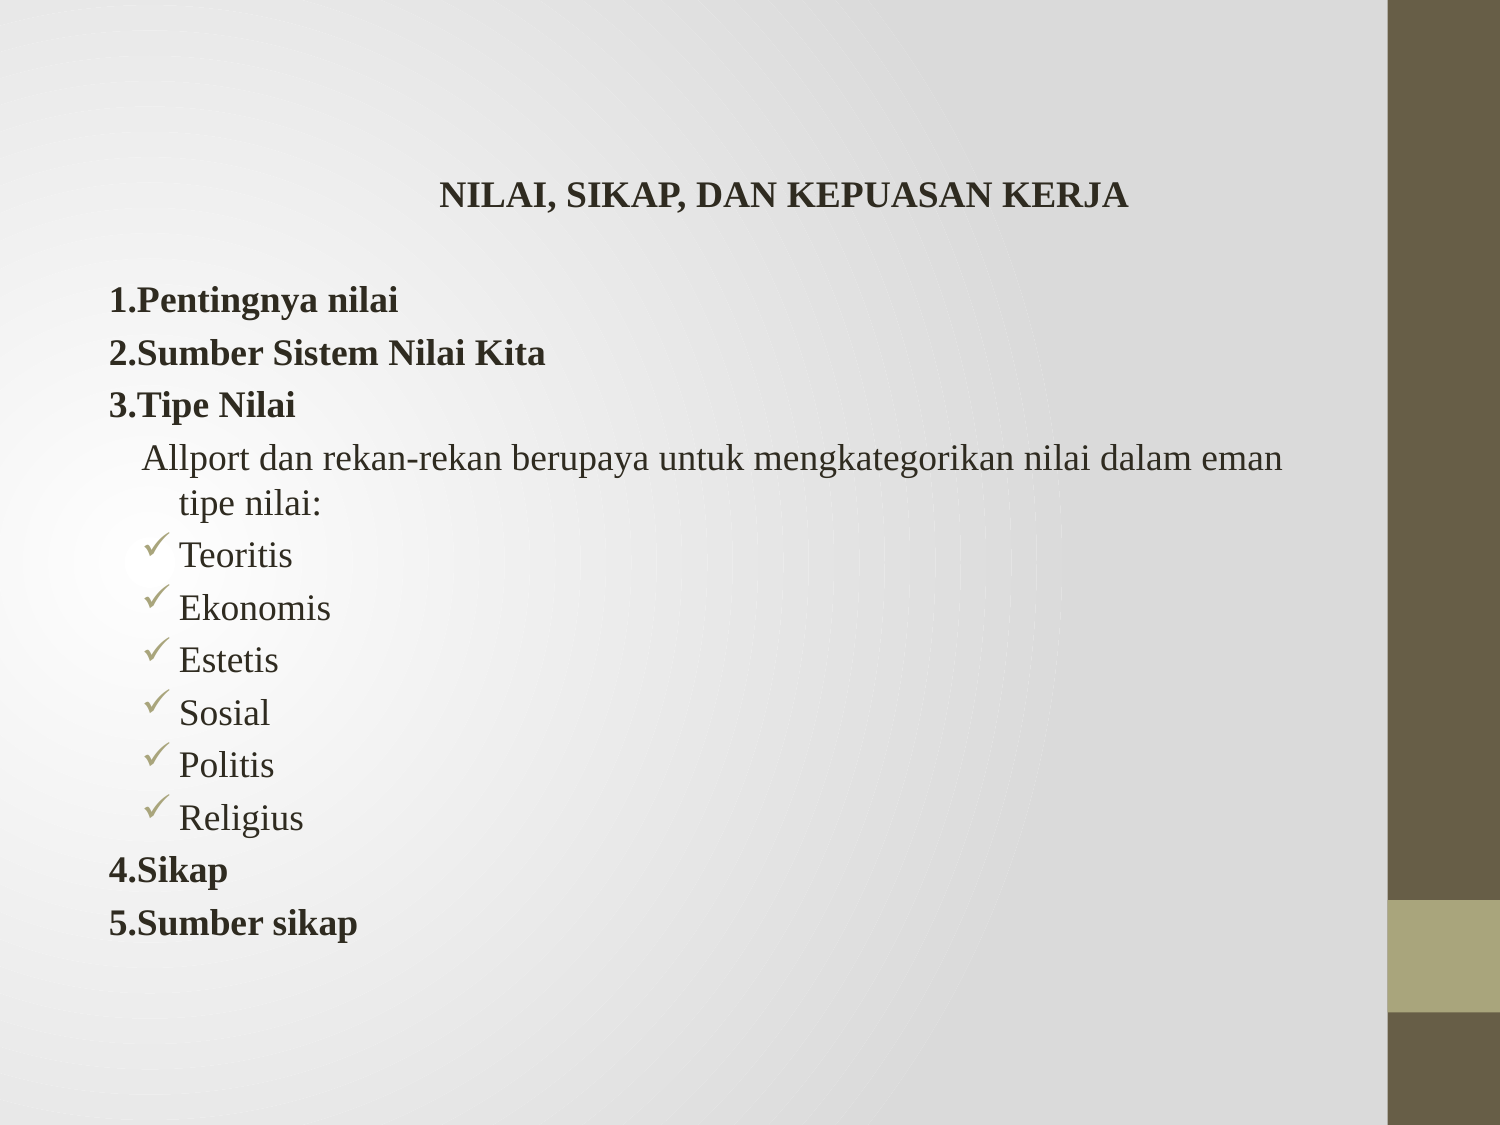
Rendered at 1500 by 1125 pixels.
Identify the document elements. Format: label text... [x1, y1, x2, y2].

list NILAI, SIKAP, DAN KEPUASAN KERJA 1.Pentingnya nilai 2.Sumber Sistem Nilai Kita 3.Tipe Nilai Allport dan rekan-rekan berupaya untuk mengkategorikan nilai dalam eman tipe nilai: Teoritis Ekonomis Estetis Sosial Politis Religius 4.Sikap 5.Sumber sikap [75, 162, 1325, 975]
